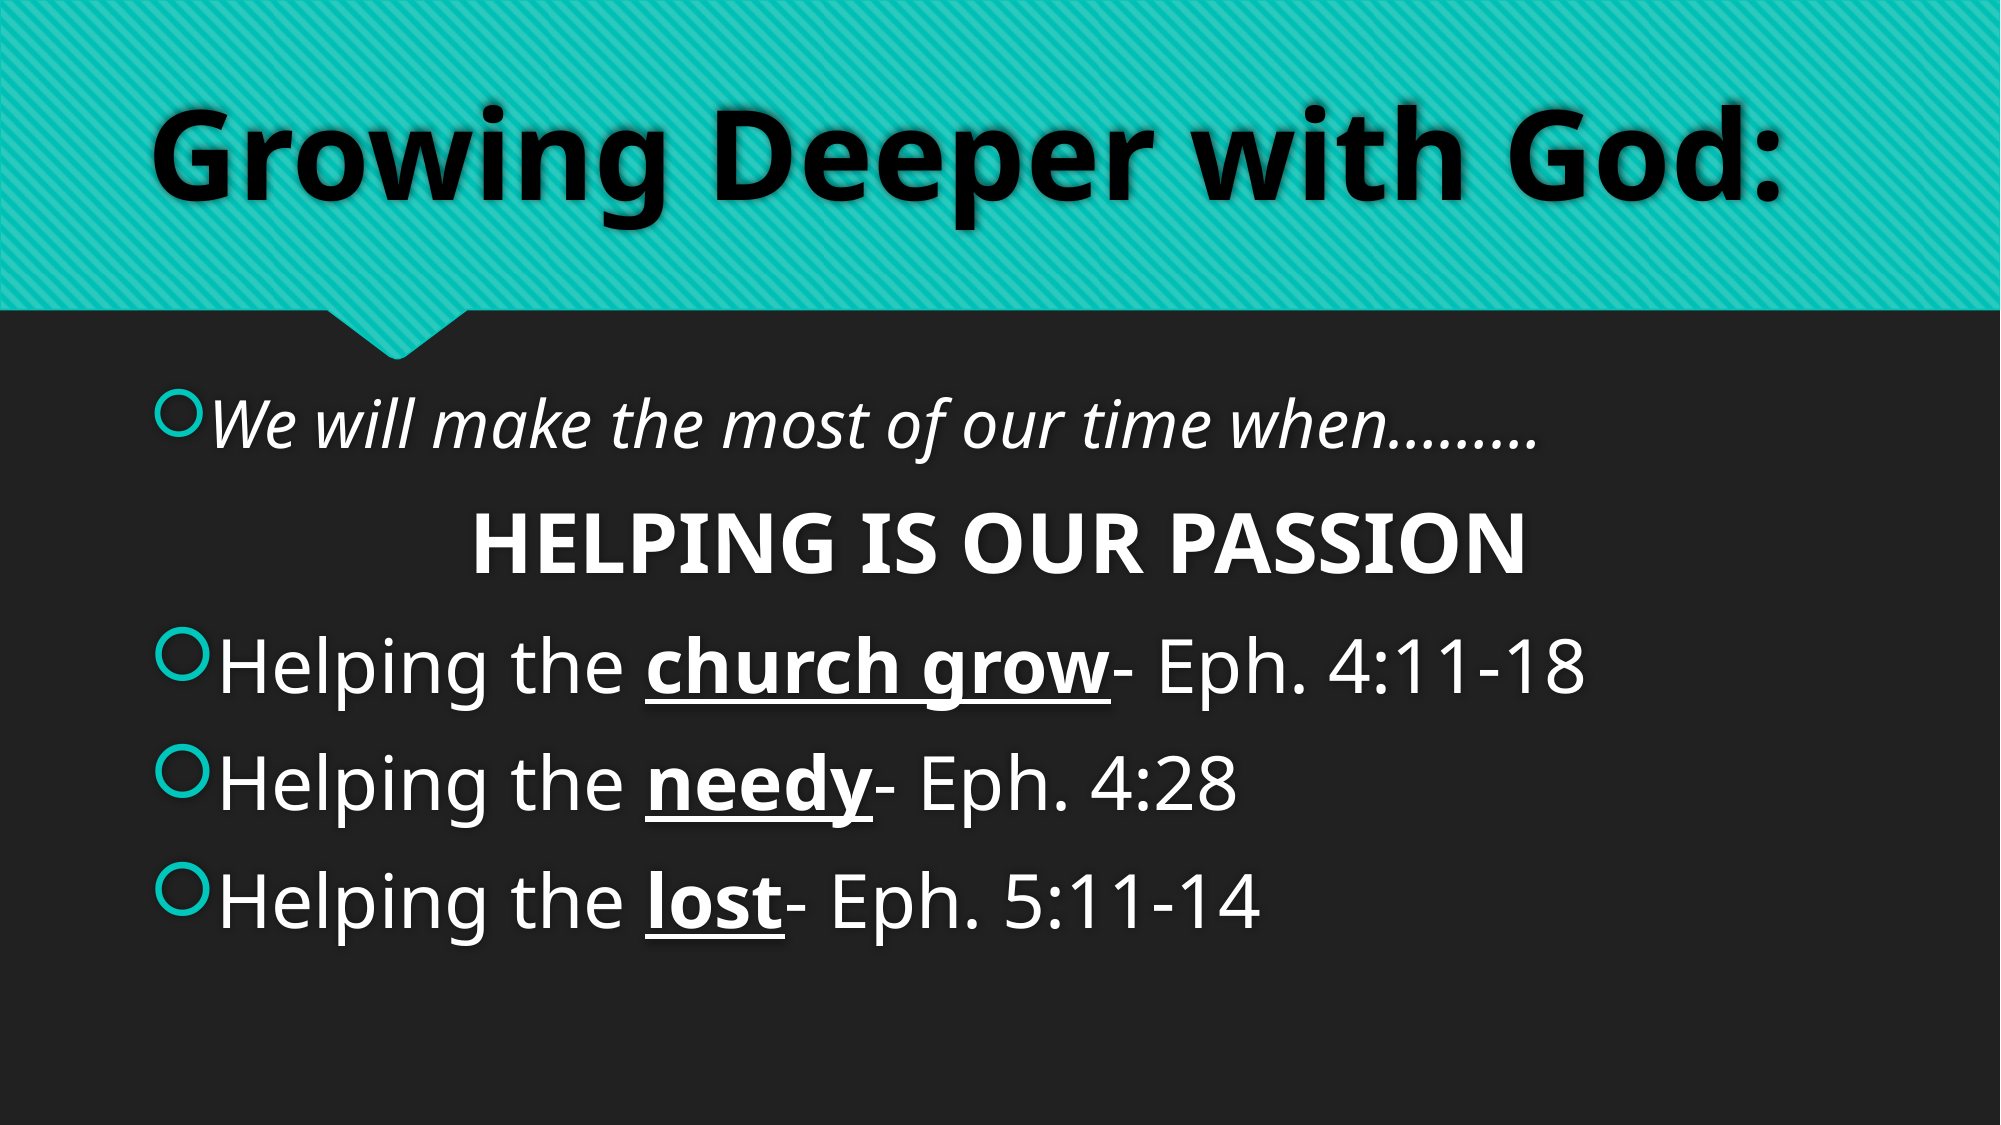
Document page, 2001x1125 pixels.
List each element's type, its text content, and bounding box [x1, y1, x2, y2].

list We will make the most of our time when……… HELPING IS OUR PASSION Helping the church grow- Eph. 4:11-18 Helping the needy- Eph. 4:28 Helping the lost- Eph. 5:11-14 [134, 364, 1866, 1078]
title Growing Deeper with God: [132, 73, 1868, 233]
